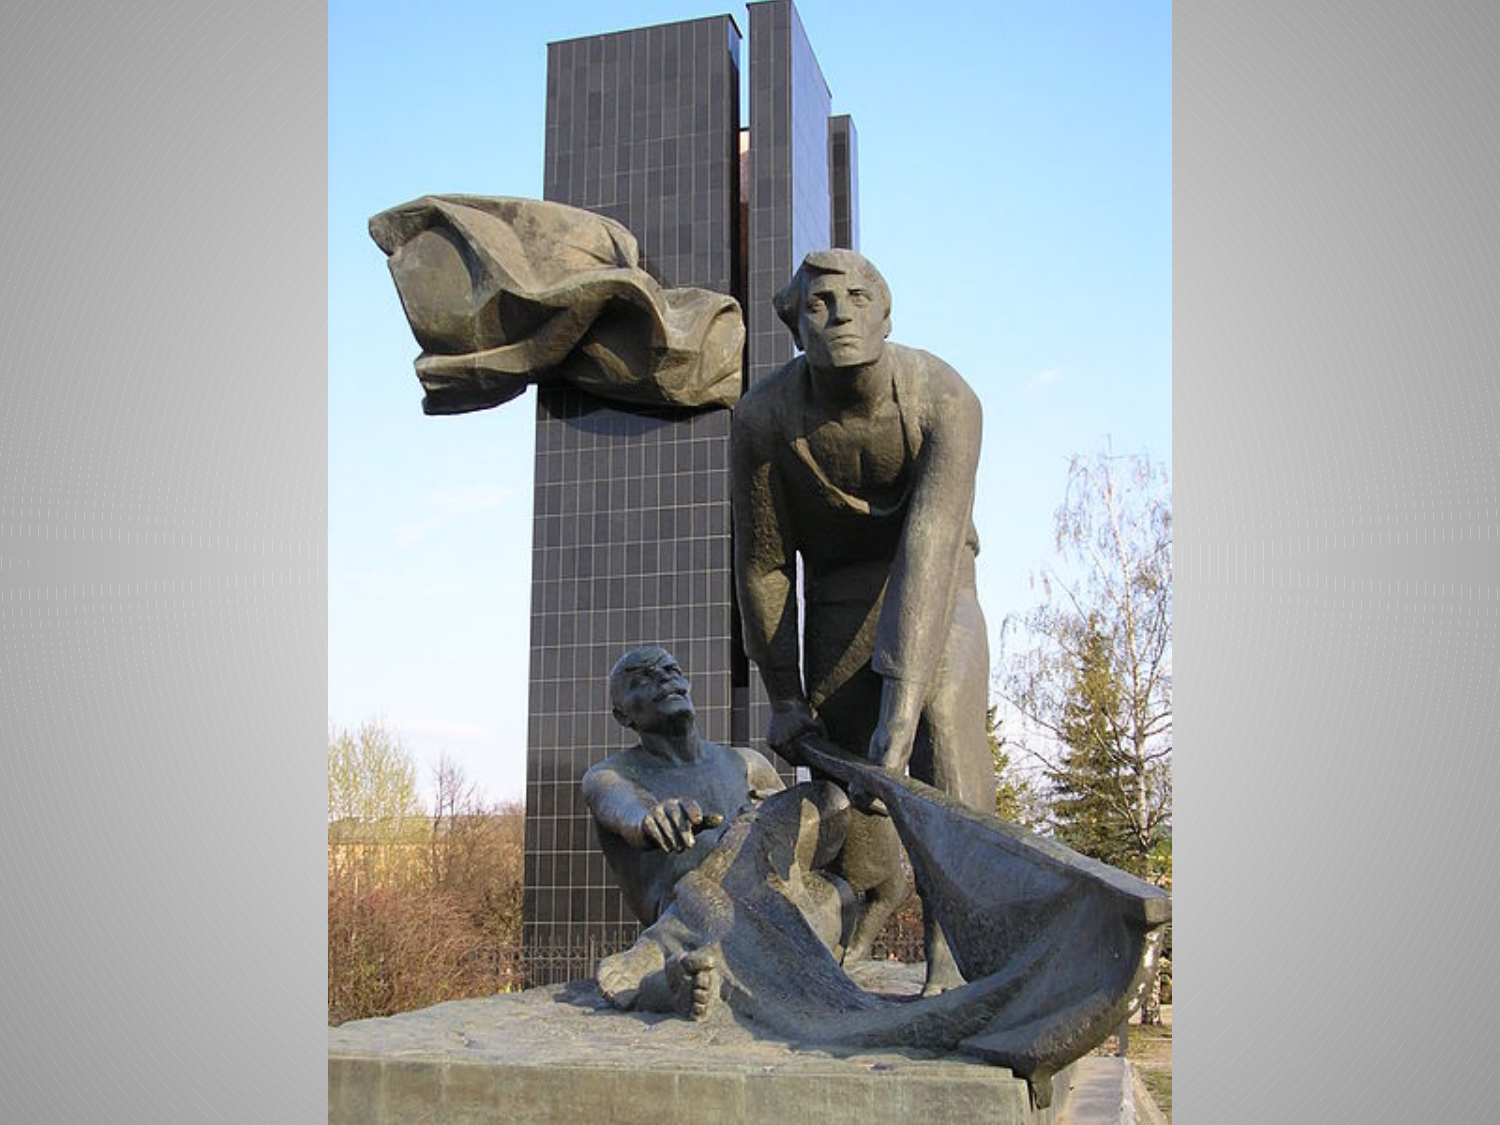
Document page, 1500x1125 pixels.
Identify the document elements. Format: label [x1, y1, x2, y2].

picture [327, 0, 1173, 1125]
